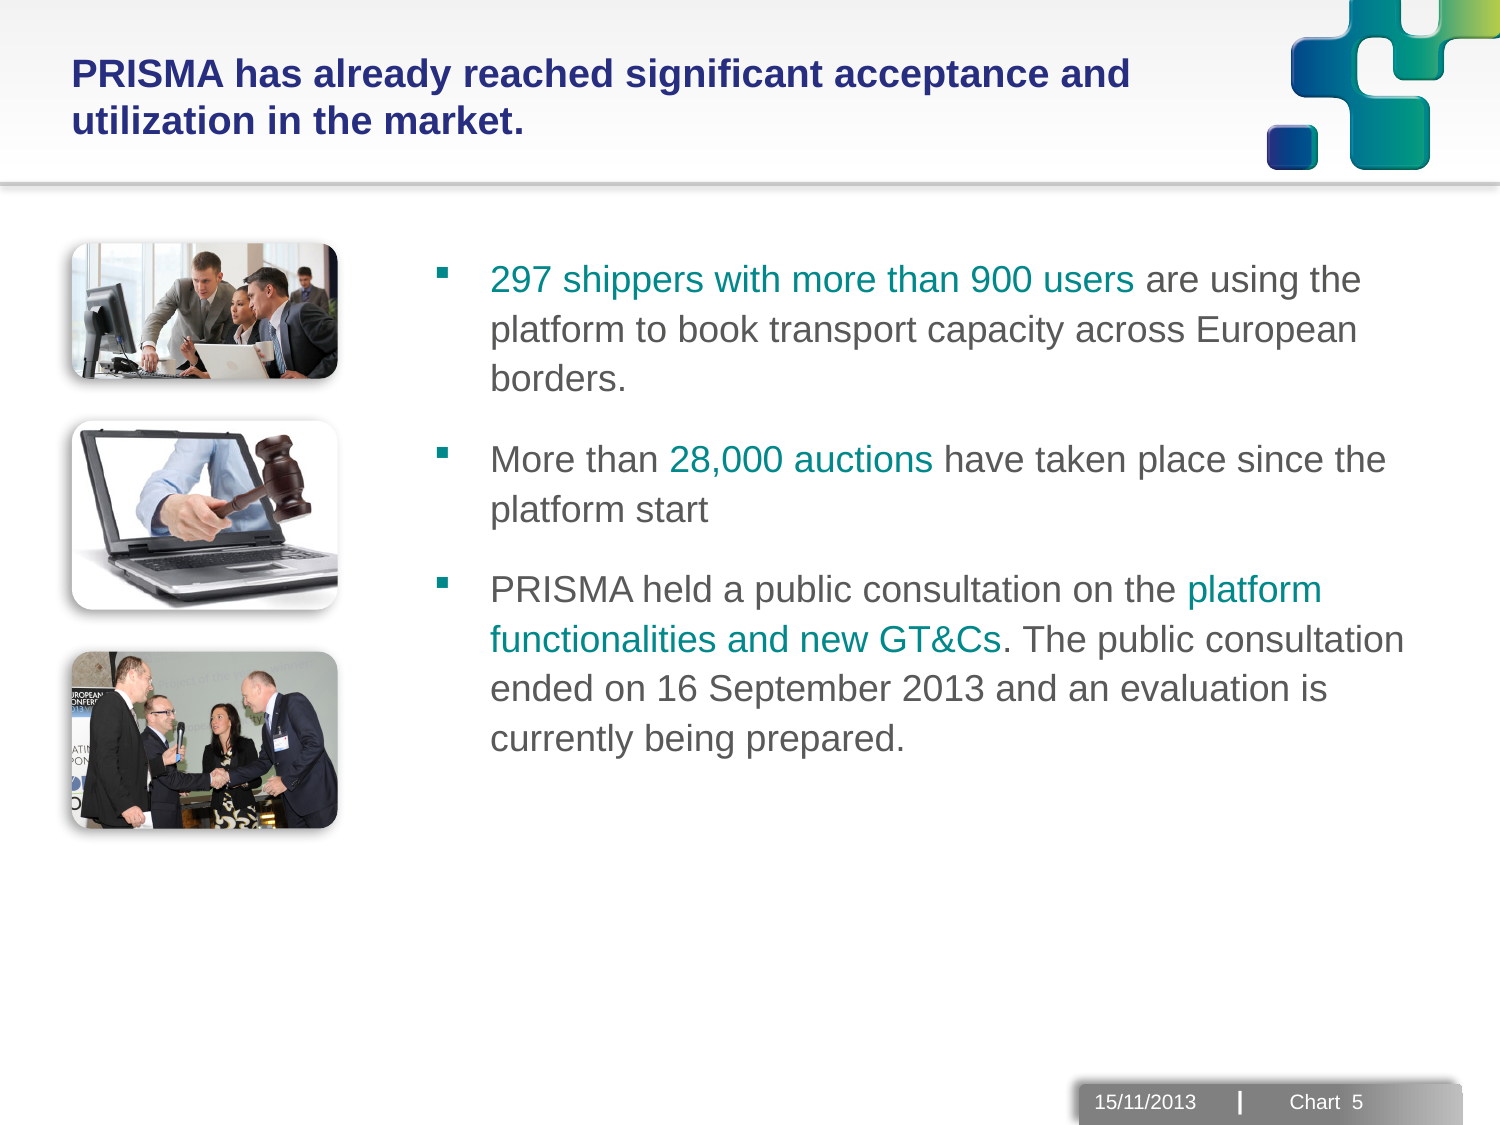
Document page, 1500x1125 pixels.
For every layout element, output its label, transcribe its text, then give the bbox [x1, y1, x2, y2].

picture [71, 420, 338, 610]
picture [71, 651, 338, 829]
picture [1250, 0, 1500, 181]
list PRISMA has already reached significant acceptance and utilization in the market. [56, 40, 1258, 173]
list 297 shippers with more than 900 users are using the platform to book transport capacity across European borders. More than 28,000 auctions have taken place since the platform start PRISMA held a public consultation on the platform functionalities and new GT&Cs. The public consultation ended on 16 September 2013 and an evaluation is currently being prepared. [419, 243, 1430, 894]
picture [71, 243, 338, 379]
